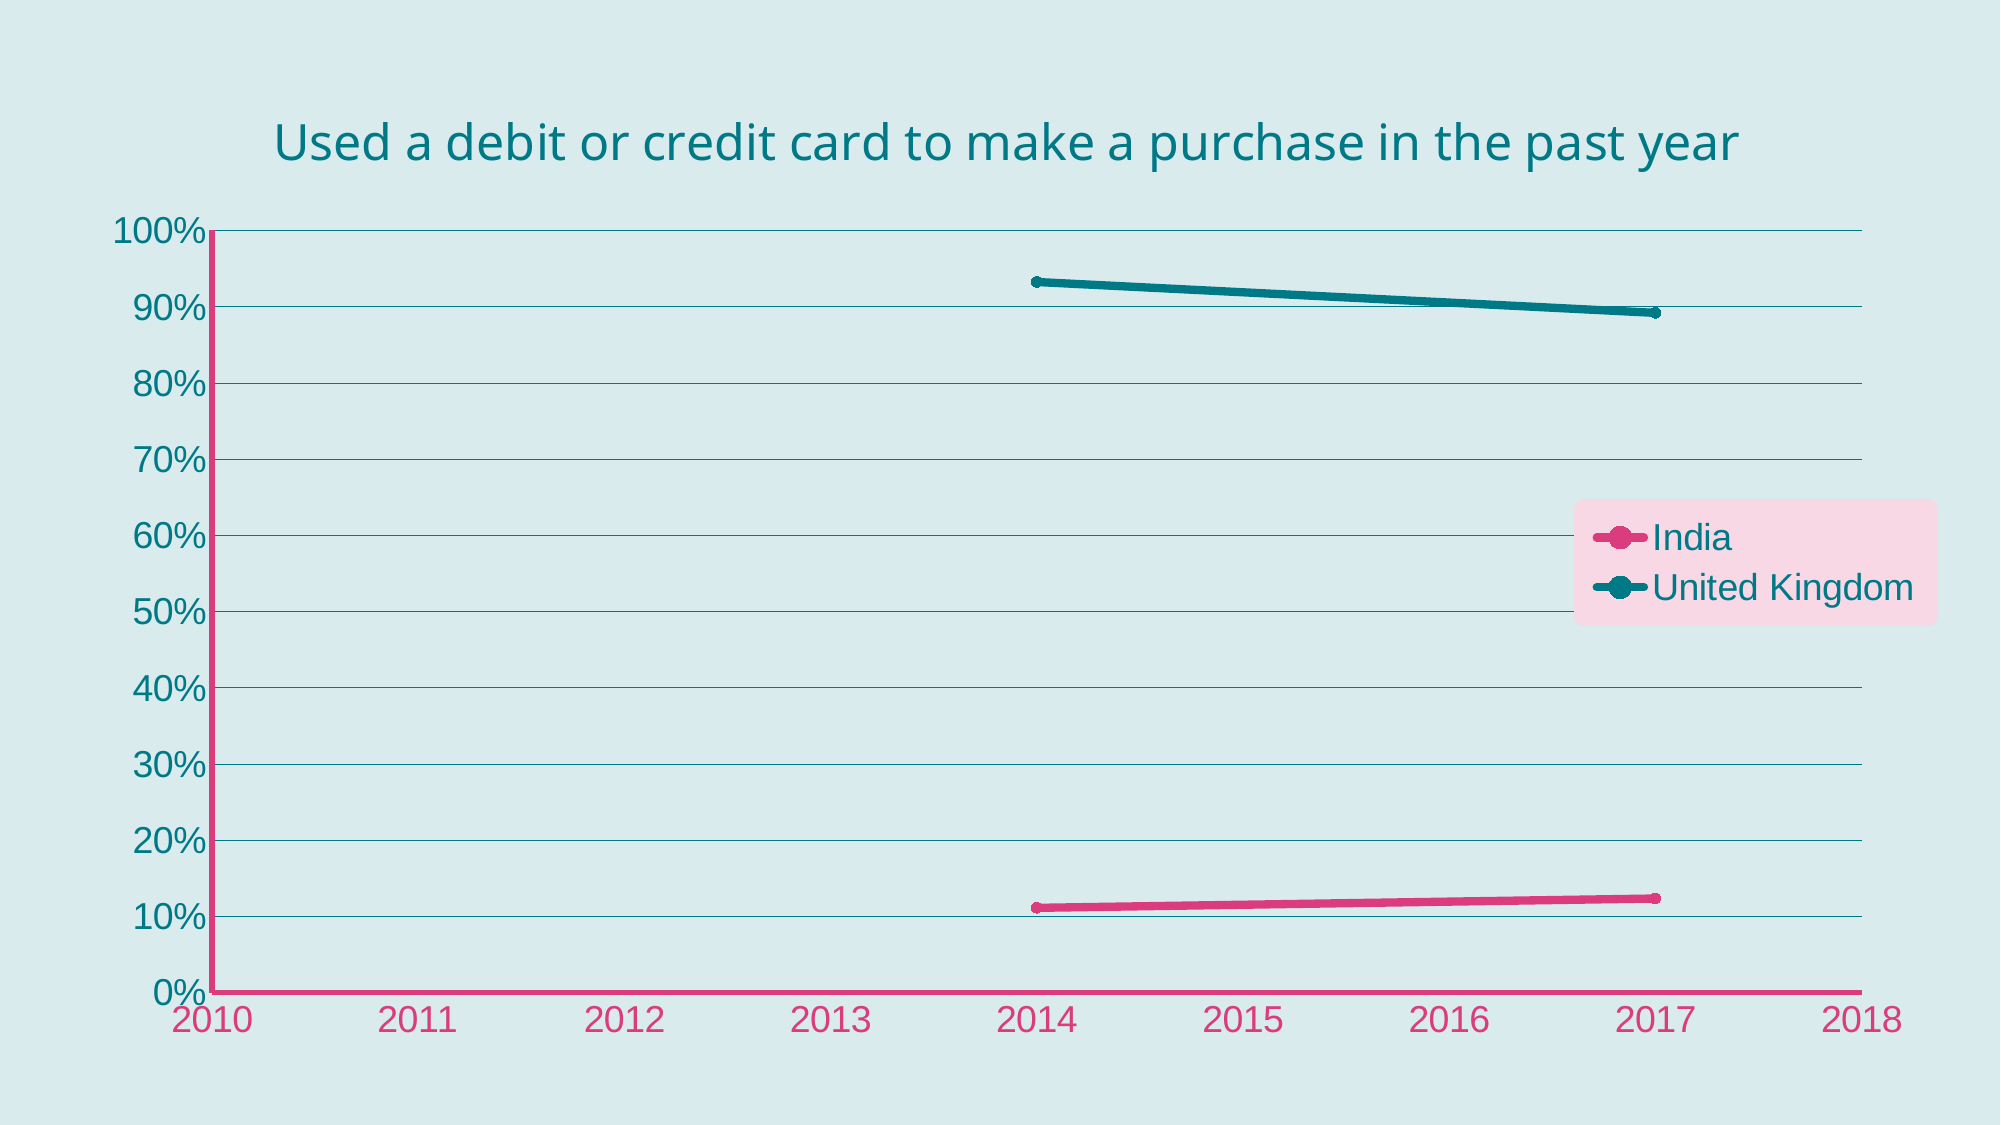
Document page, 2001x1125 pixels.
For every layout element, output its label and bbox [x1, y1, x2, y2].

chart [74, 64, 1940, 1061]
